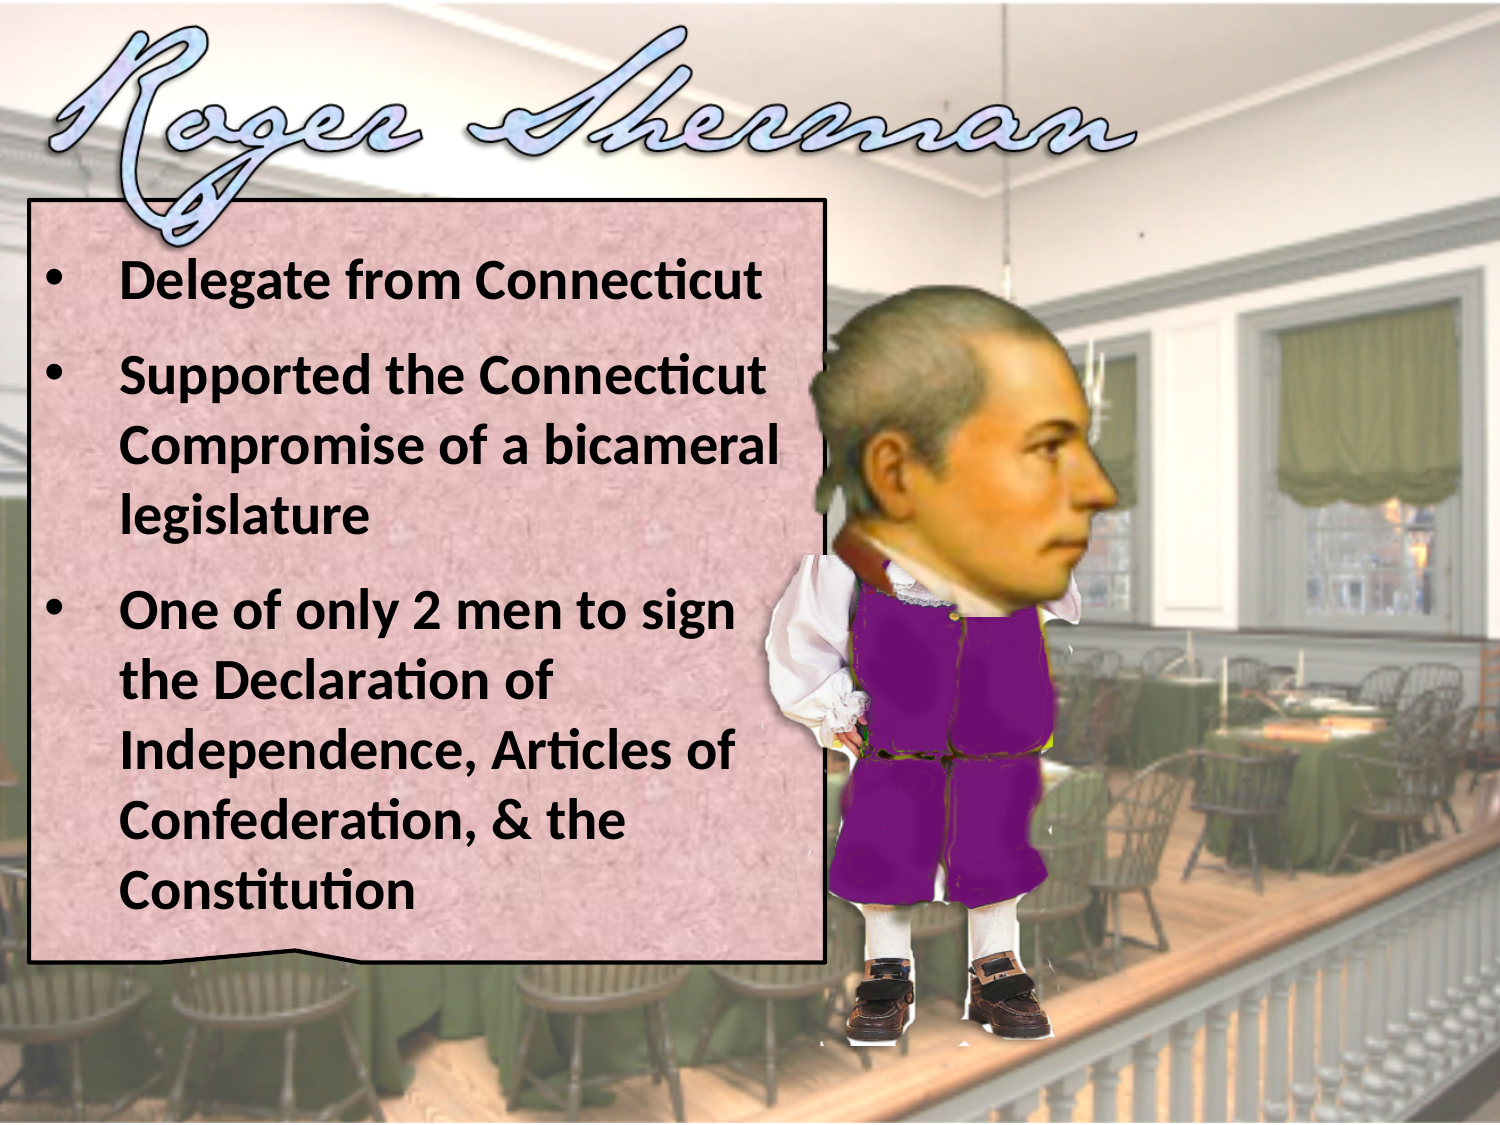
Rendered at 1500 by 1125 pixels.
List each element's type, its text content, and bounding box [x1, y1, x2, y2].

picture [0, 0, 1311, 1125]
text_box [749, 262, 1193, 1047]
text_box Delegate from Connecticut Supported the Connecticut Compromise of a bicameral legislature One of only 2 men to sign the Declaration of Independence, Articles of Confederation, & the Constitution [27, 271, 184, 965]
